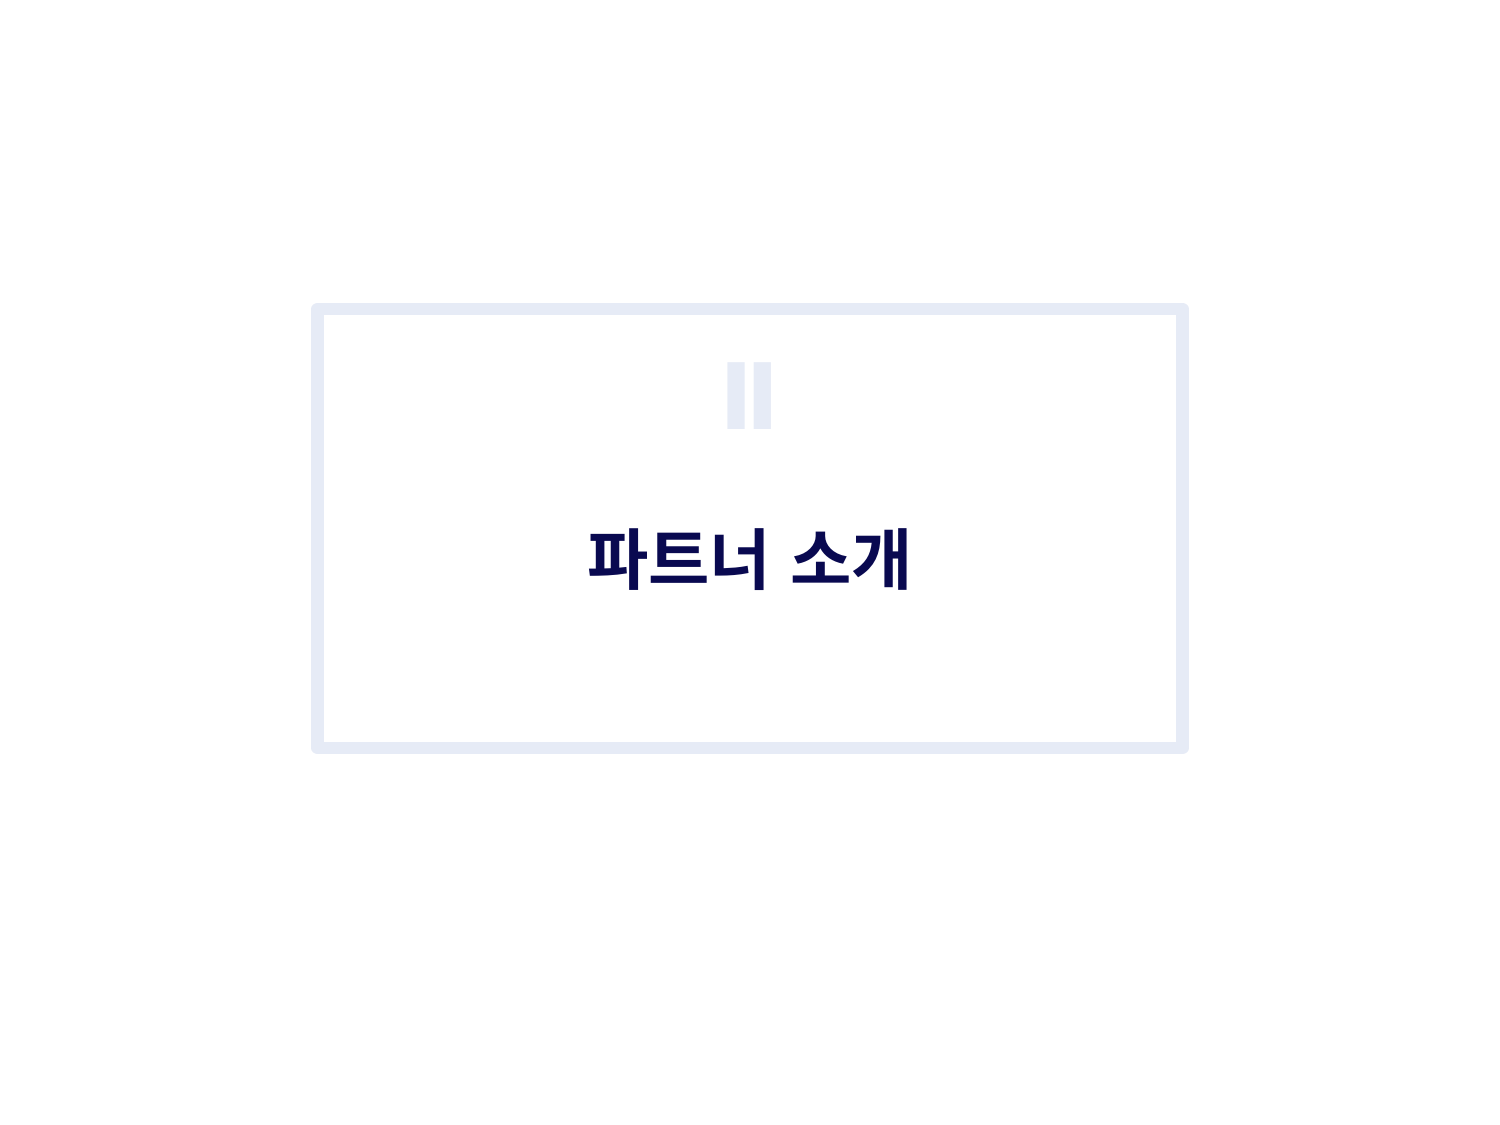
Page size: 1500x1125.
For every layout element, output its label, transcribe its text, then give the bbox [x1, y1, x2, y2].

text_box Ⅱ 파트너 소개 [317, 309, 1183, 748]
